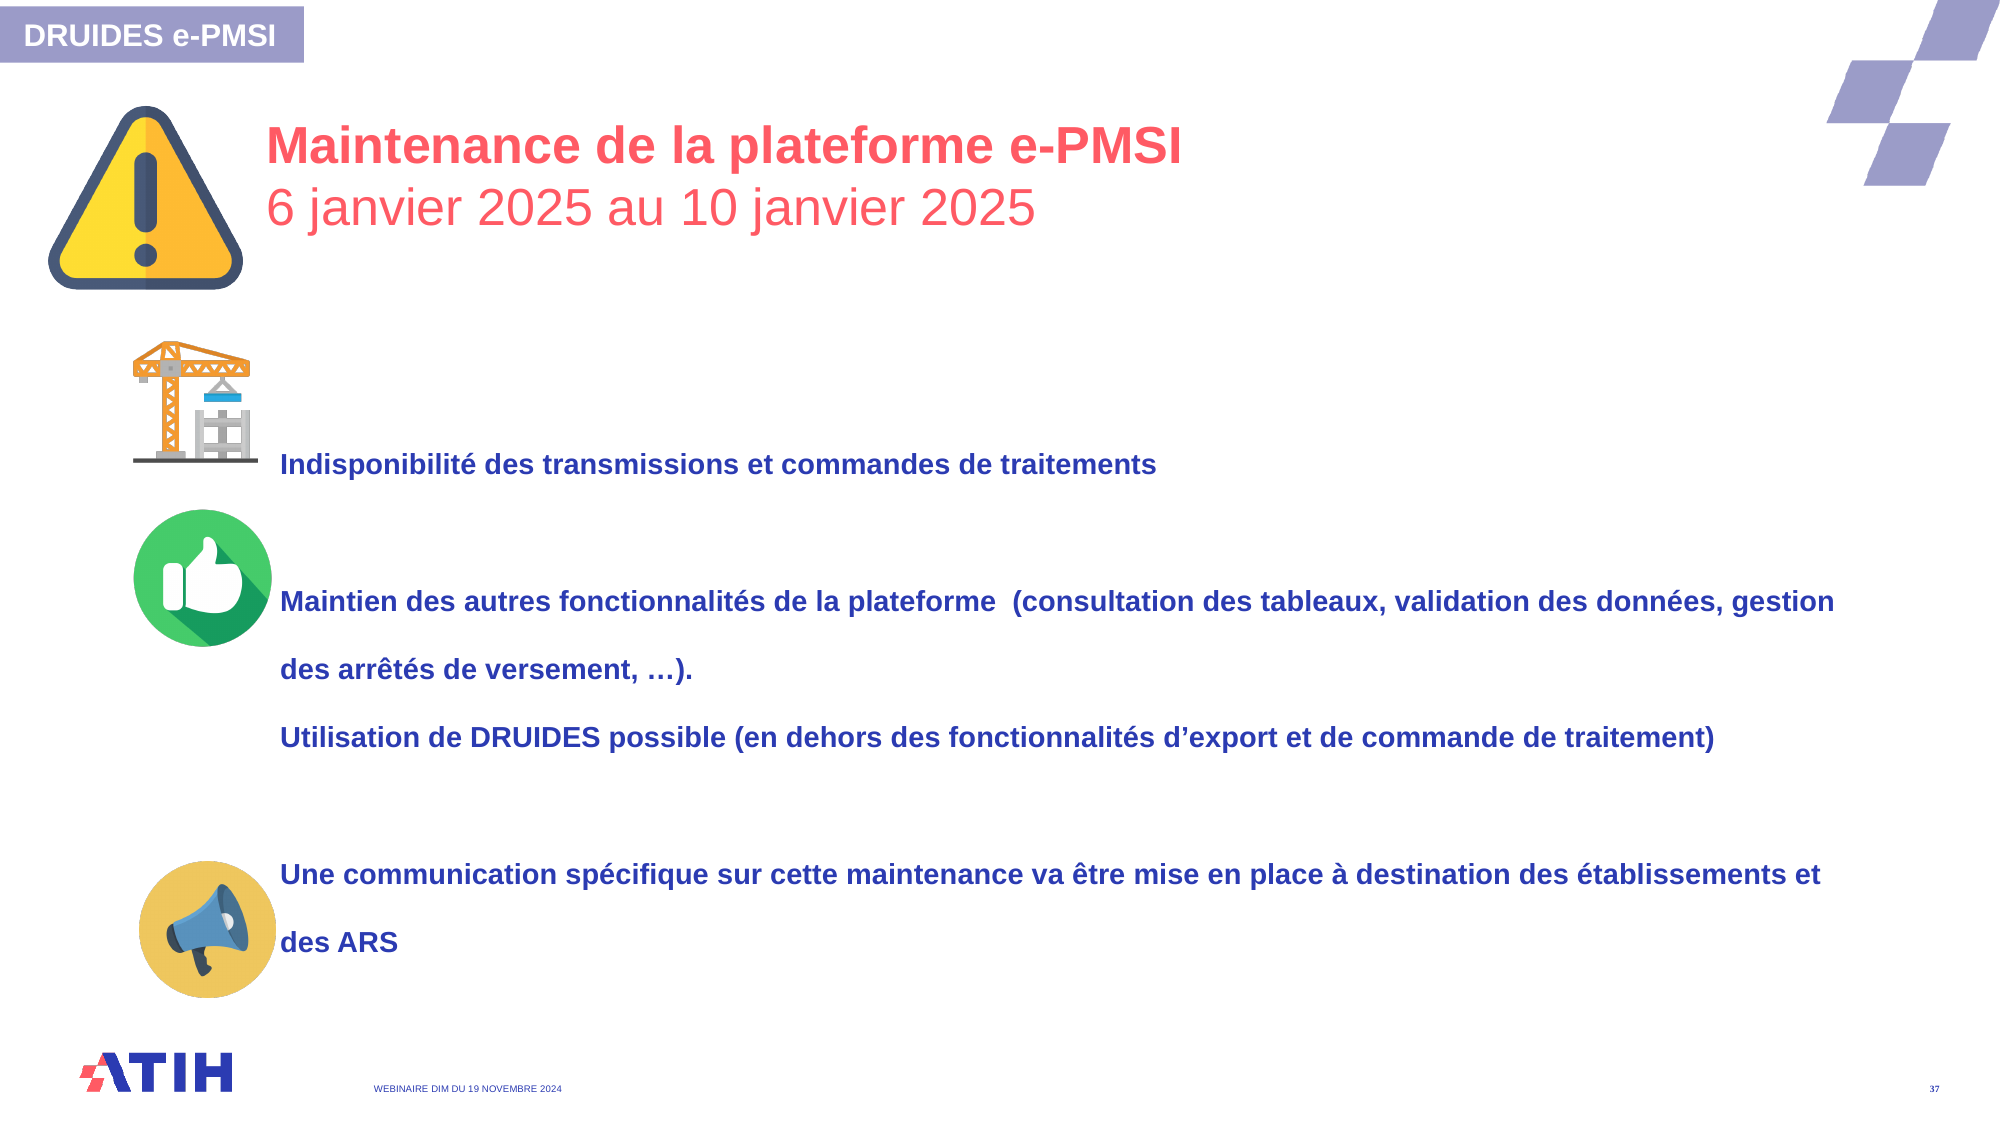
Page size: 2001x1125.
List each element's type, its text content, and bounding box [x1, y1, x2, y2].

picture [139, 861, 276, 999]
picture [1823, 0, 2000, 189]
picture [69, 1041, 244, 1098]
picture [129, 333, 262, 466]
list DRUIDES e-PMSI [0, 6, 304, 63]
picture [48, 100, 243, 295]
footer WEBINAIRE DIM DU 19 Novembre 2024 [368, 1072, 1471, 1093]
picture [129, 505, 276, 651]
title Maintenance de la plateforme e-PMSI 6 janvier 2025 au 10 janvier 2025 [260, 111, 1690, 238]
text_box Indisponibilité des transmissions et commandes de traitements Maintien des autres fonctionnalités de la plateforme (consultation des tableaux, validation des données, gestion des arrêtés de versement, …). Utilisation de DRUIDES possible (en dehors des fonctionnalités d’export et de commande de traitement) Une communication spécifique sur cette maintenance va être mise en place à destination des établissements et des ARS [235, 351, 1891, 1020]
